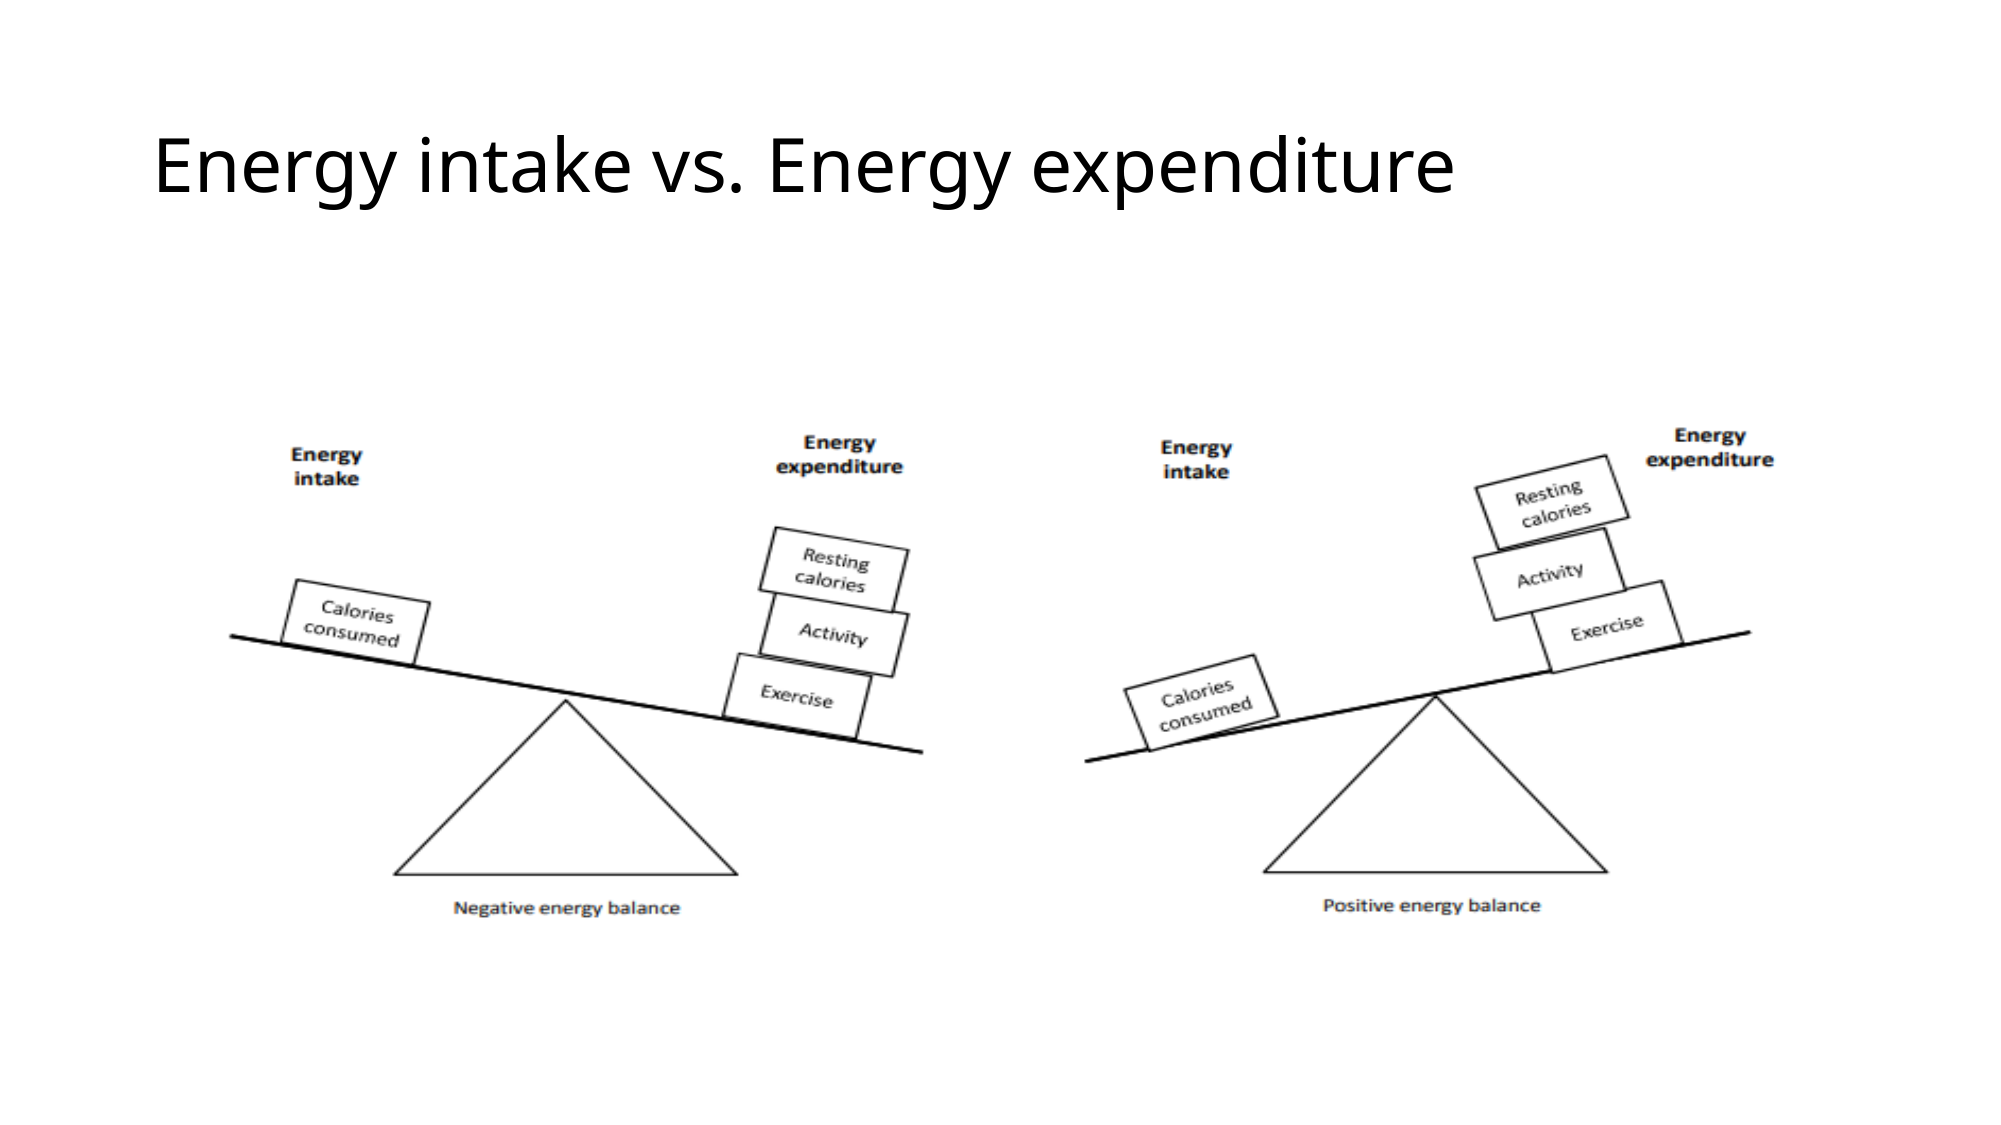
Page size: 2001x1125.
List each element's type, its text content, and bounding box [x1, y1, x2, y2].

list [137, 390, 988, 922]
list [1012, 390, 1863, 922]
title Energy intake vs. Energy expenditure [137, 59, 1863, 278]
